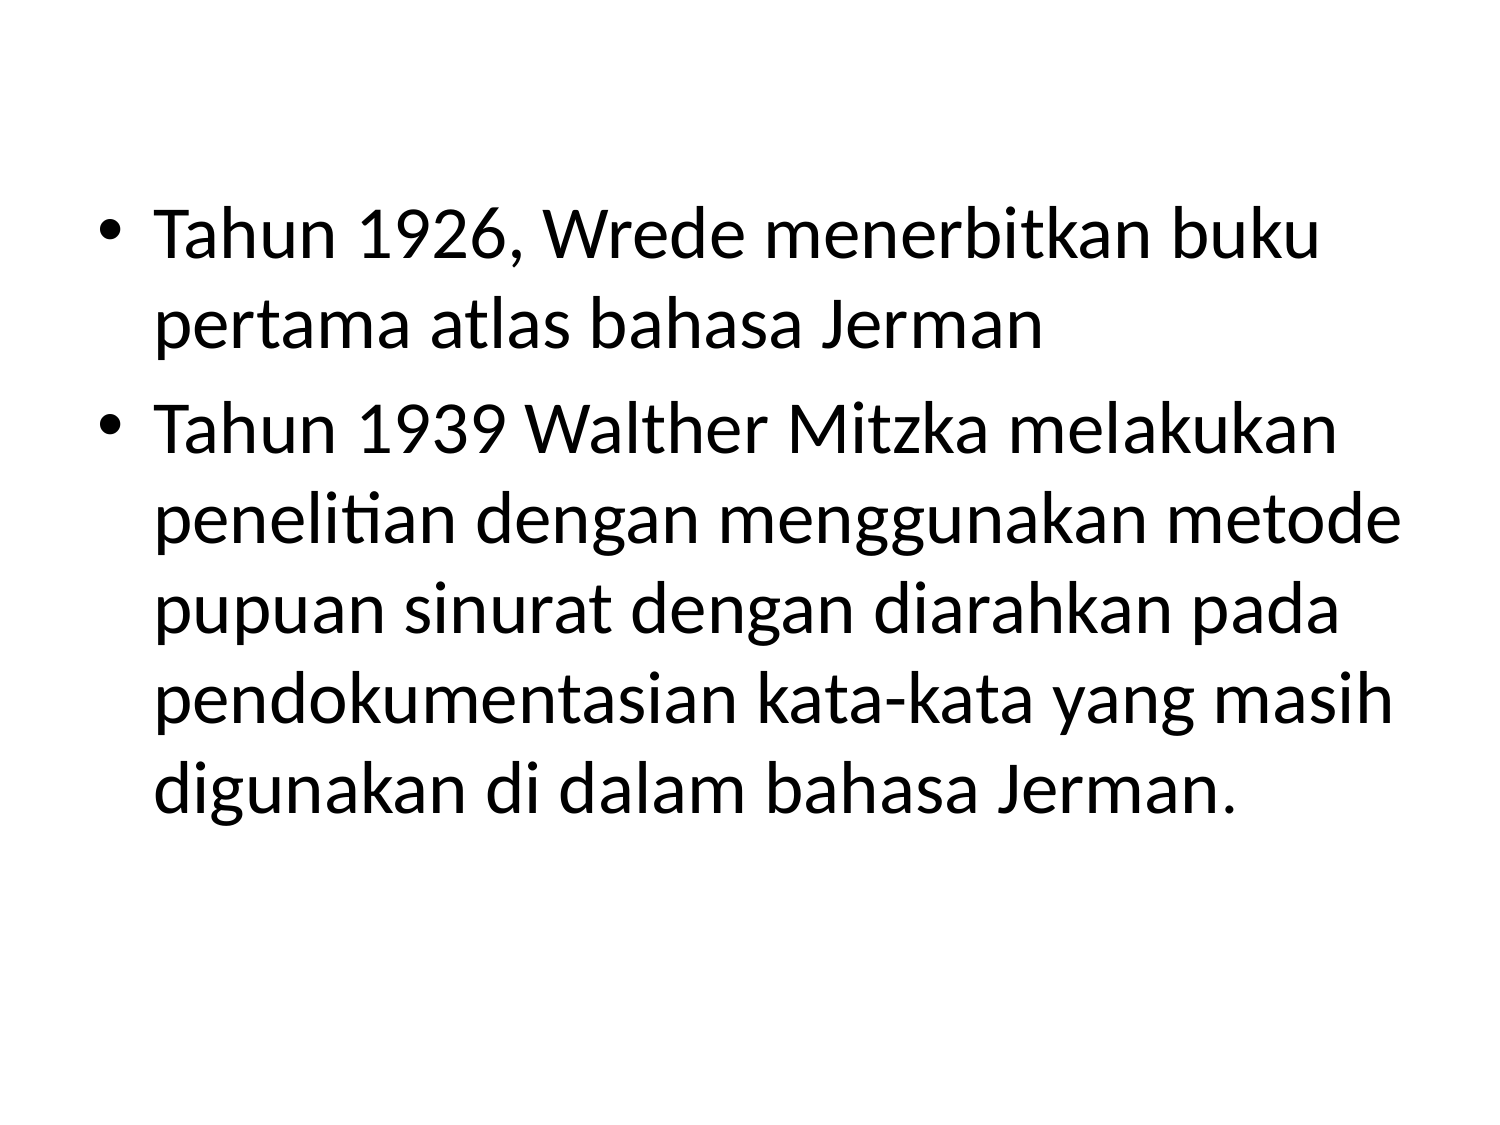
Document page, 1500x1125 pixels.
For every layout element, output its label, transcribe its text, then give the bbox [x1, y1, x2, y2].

list Tahun 1926, Wrede menerbitkan buku pertama atlas bahasa Jerman Tahun 1939 Walther Mitzka melakukan penelitian dengan menggunakan metode pupuan sinurat dengan diarahkan pada pendokumentasian kata-kata yang masih digunakan di dalam bahasa Jerman. [82, 175, 1425, 1043]
